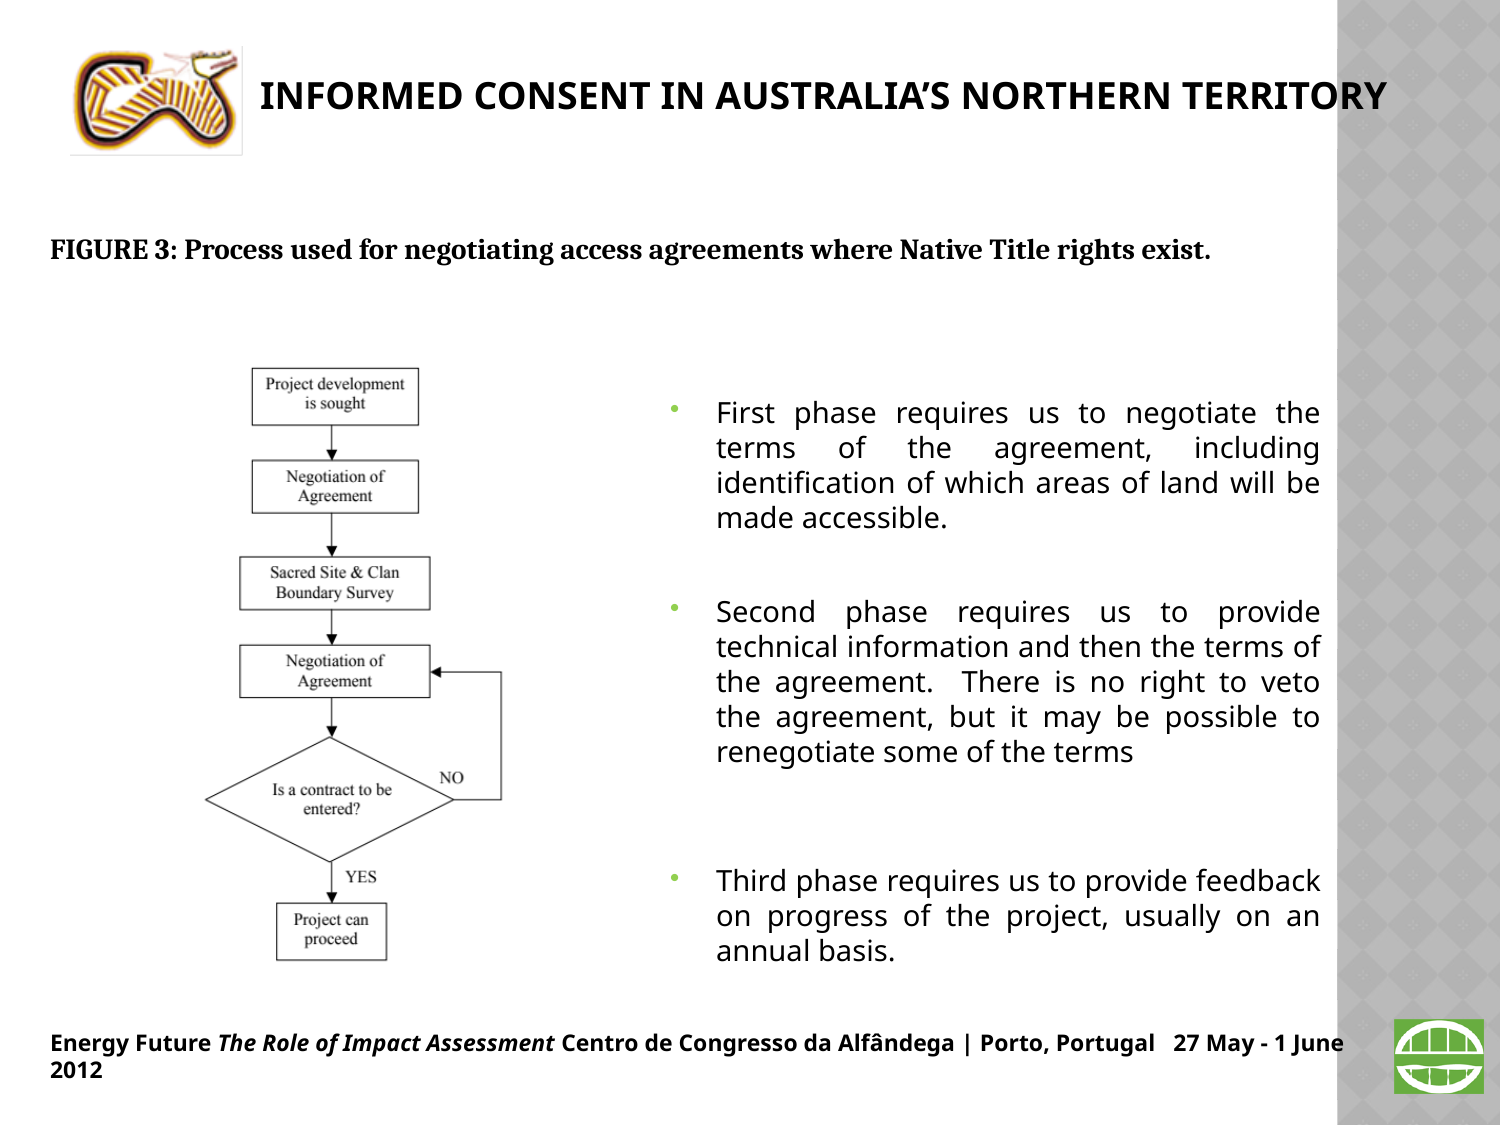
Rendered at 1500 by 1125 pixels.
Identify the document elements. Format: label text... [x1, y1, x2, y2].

picture [151, 351, 516, 974]
picture [1394, 1019, 1484, 1095]
text_box Energy Future The Role of Impact Assessment Centro de Congresso da Alfândega | Porto, Portugal 27 May - 1 June 2012 [35, 1007, 1386, 1104]
text_box Second phase requires us to provide technical information and then the terms of the agreement. There is no right to veto the agreement, but it may be possible to renegotiate some of the terms [656, 585, 1336, 786]
picture [69, 46, 245, 157]
text_box Third phase requires us to provide feedback on progress of the project, usually on an annual basis. [656, 855, 1336, 973]
title Informed consent in Australia’s Northern Territory [244, 45, 1425, 118]
list First phase requires us to negotiate the terms of the agreement, including identification of which areas of land will be made accessible. [656, 386, 1336, 551]
text_box FIGURE 3: Process used for negotiating access agreements where Native Title rights exist. [35, 222, 1325, 273]
